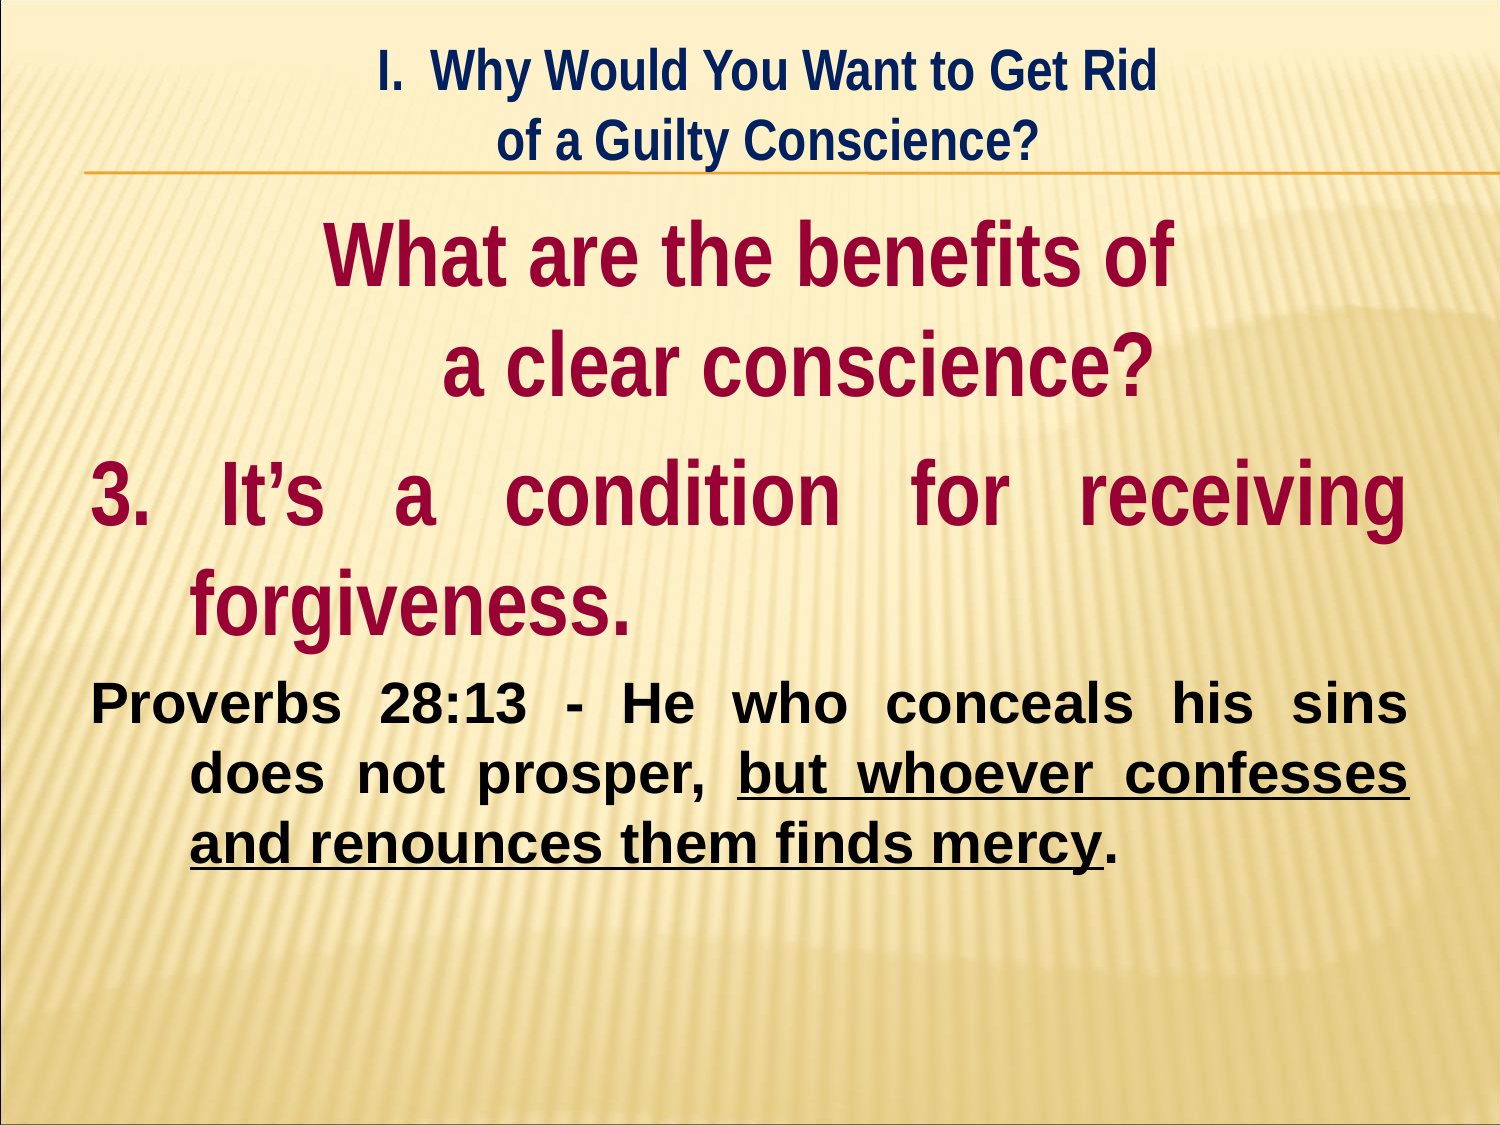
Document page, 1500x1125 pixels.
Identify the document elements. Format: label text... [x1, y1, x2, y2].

picture [0, 0, 1500, 1125]
text_box I. Why Would You Want to Get Rid of a Guilty Conscience? [124, 24, 1413, 180]
list What are the benefits of a clear conscience? 3. It’s a condition for receiving forgiveness. Proverbs 28:13 - He who conceals his sins does not prosper, but whoever confesses and renounces them finds mercy. [75, 187, 1425, 1075]
